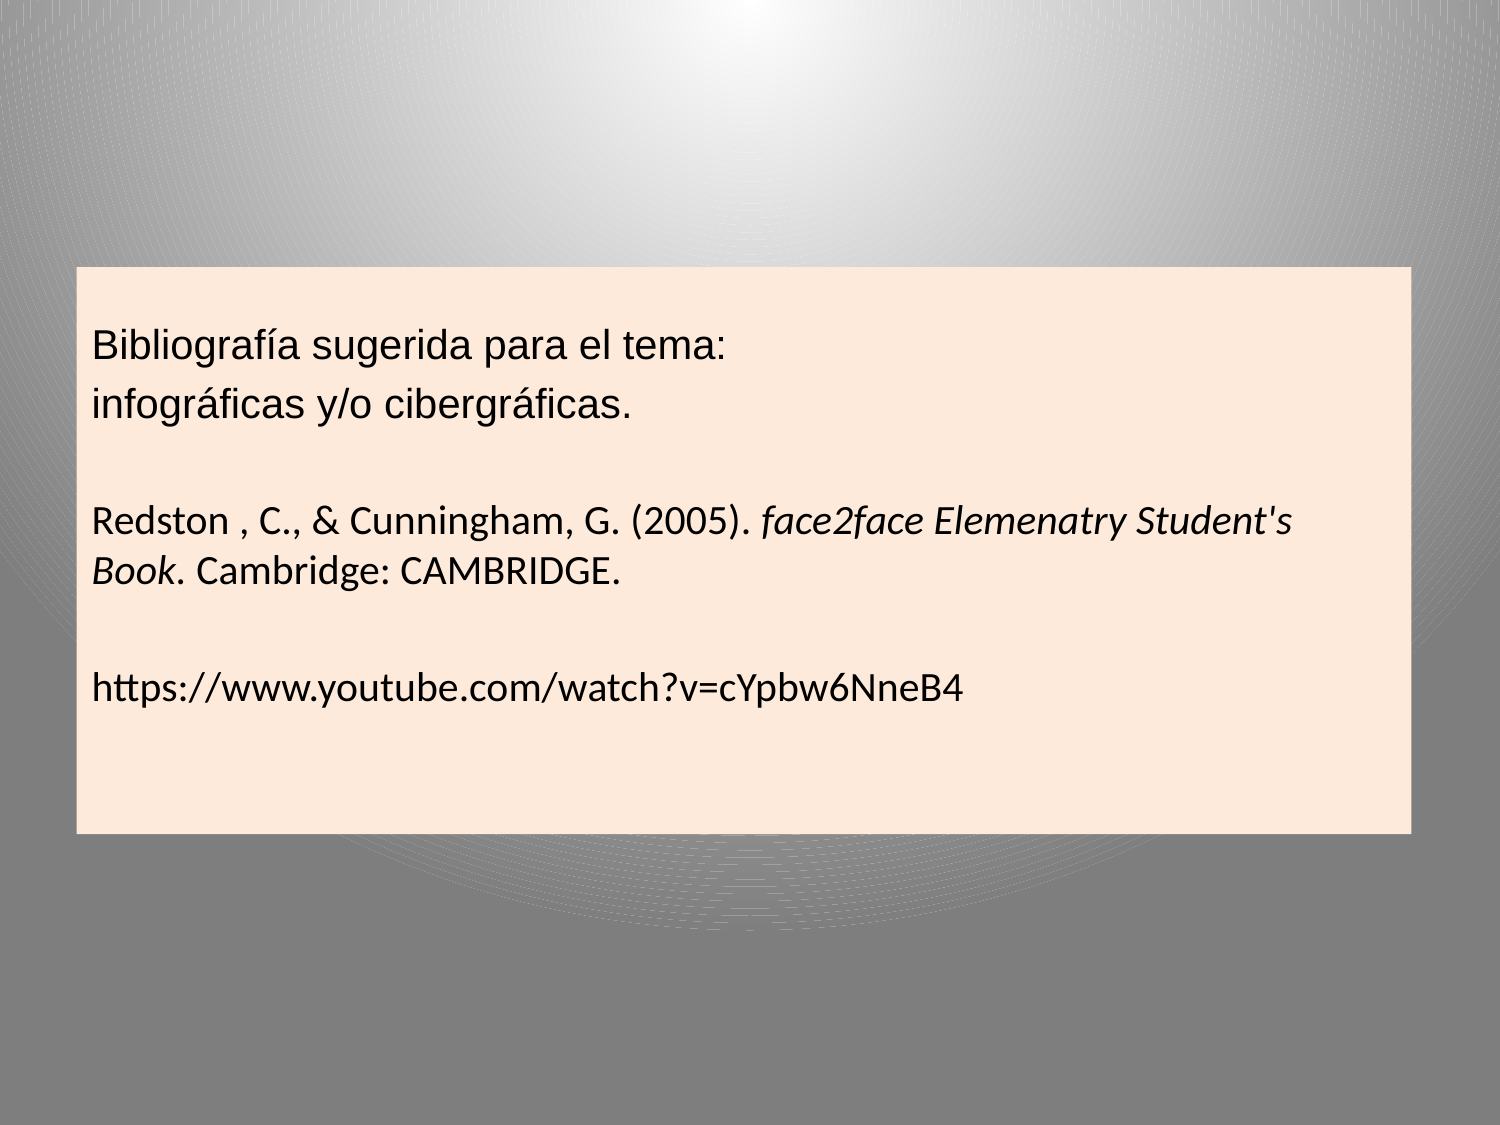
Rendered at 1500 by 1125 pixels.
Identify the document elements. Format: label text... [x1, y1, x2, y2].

list Bibliografía sugerida para el tema: infográficas y/o cibergráficas. Redston , C., & Cunningham, G. (2005). face2face Elemenatry Student's Book. Cambridge: CAMBRIDGE. https://www.youtube.com/watch?v=cYpbw6NneB4 [76, 267, 1412, 835]
